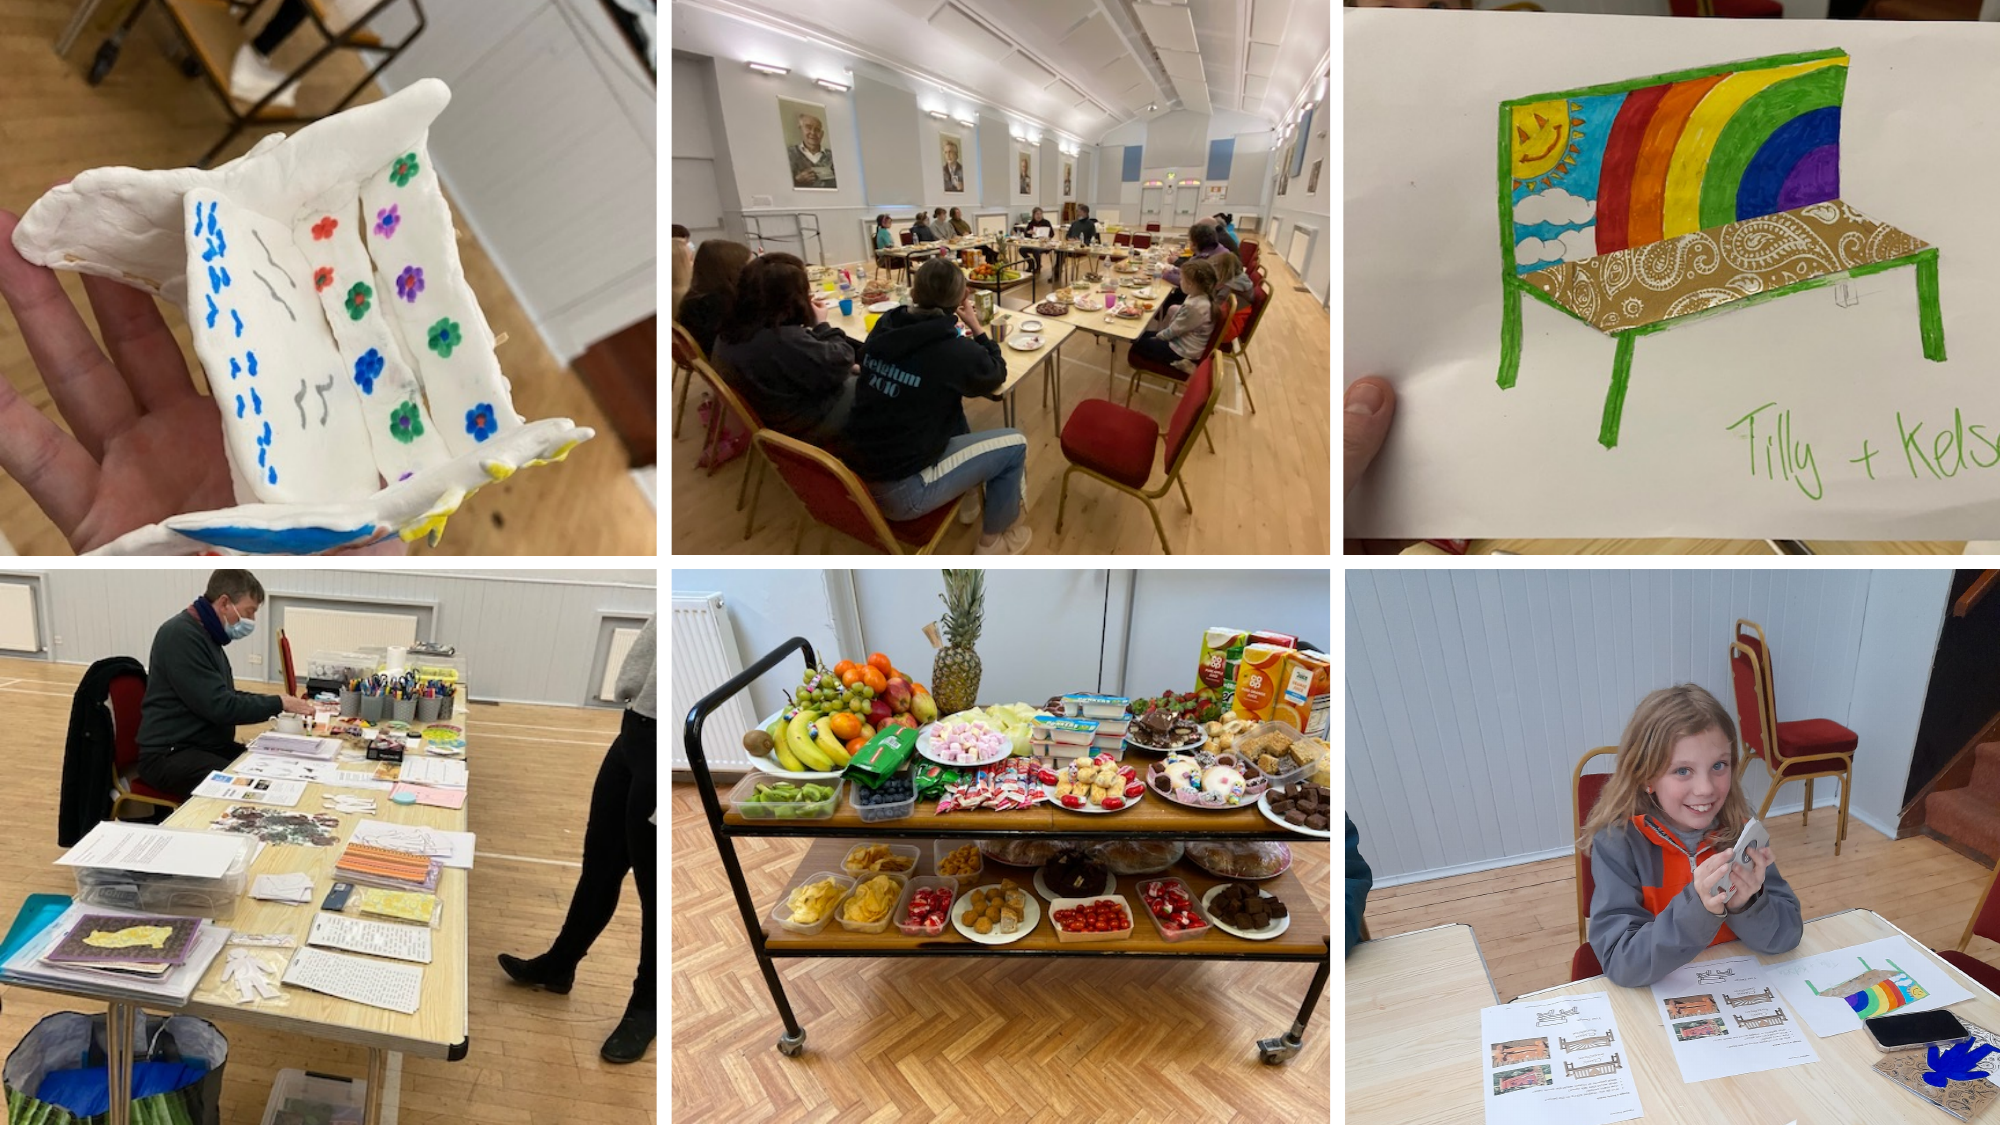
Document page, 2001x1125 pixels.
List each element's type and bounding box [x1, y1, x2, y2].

picture [0, 0, 657, 556]
picture [1345, 568, 2000, 1125]
text_box [0, 0, 2000, 1125]
picture [671, 568, 1331, 1124]
picture [1343, 0, 2000, 555]
picture [0, 568, 657, 1125]
picture [671, 0, 1331, 555]
